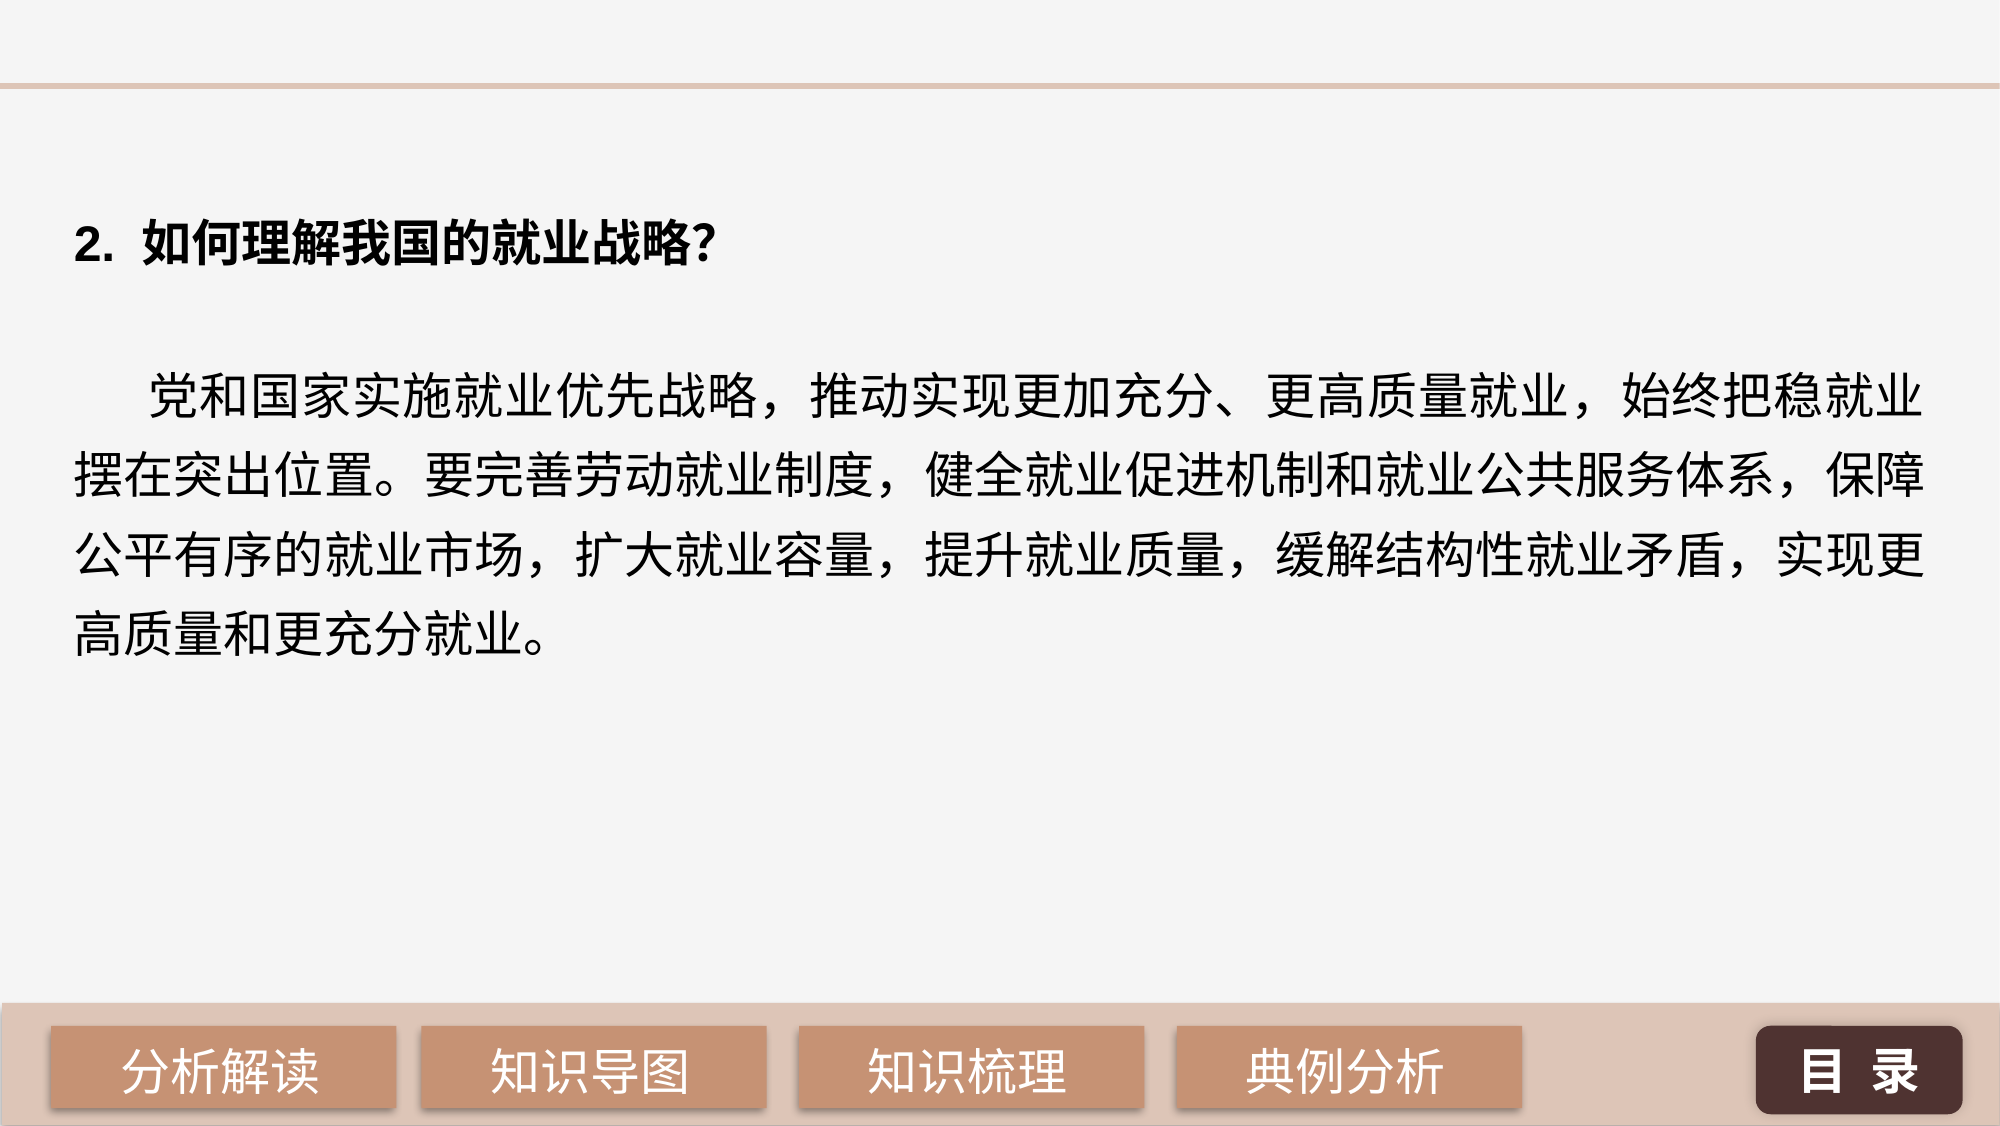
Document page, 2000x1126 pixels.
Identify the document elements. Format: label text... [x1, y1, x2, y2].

text_box 党和国家实施就业优先战略，推动实现更加充分、更高质量就业，始终把稳就业摆在突出位置。要完善劳动就业制度，健全就业促进机制和就业公共服务体系，保障公平有序的就业市场，扩大就业容量，提升就业质量，缓解结构性就业矛盾，实现更高质量和更充分就业。 [58, 338, 1940, 670]
text_box 2. 如何理解我国的就业战略？ [58, 184, 1940, 279]
